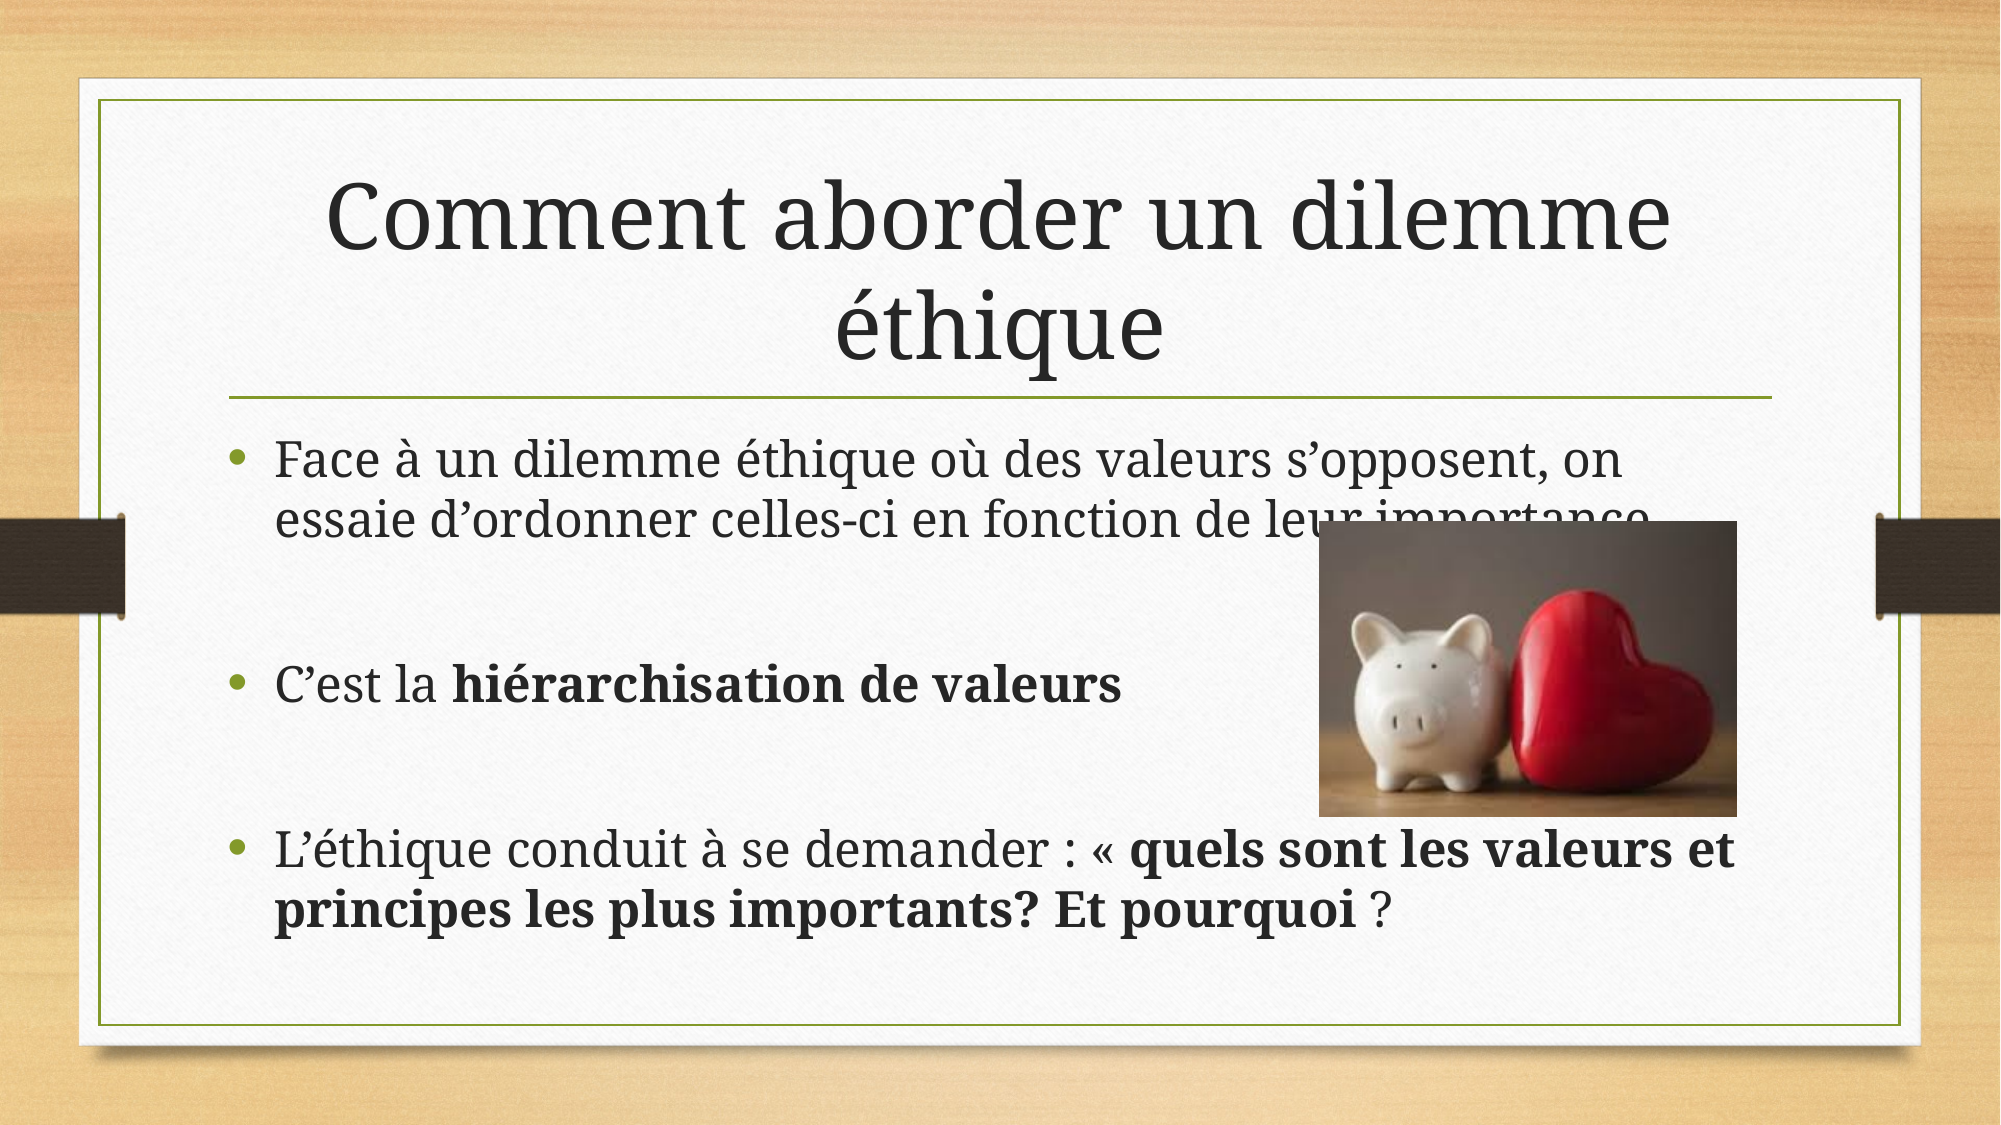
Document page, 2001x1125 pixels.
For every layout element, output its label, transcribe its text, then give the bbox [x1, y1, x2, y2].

list Face à un dilemme éthique où des valeurs s’opposent, on essaie d’ordonner celles-ci en fonction de leur importance C’est la hiérarchisation de valeurs L’éthique conduit à se demander : « quels sont les valeurs et principes les plus importants? Et pourquoi ? [212, 419, 1788, 964]
picture [0, 0, 2001, 1125]
title Comment aborder un dilemme éthique [212, 161, 1788, 375]
